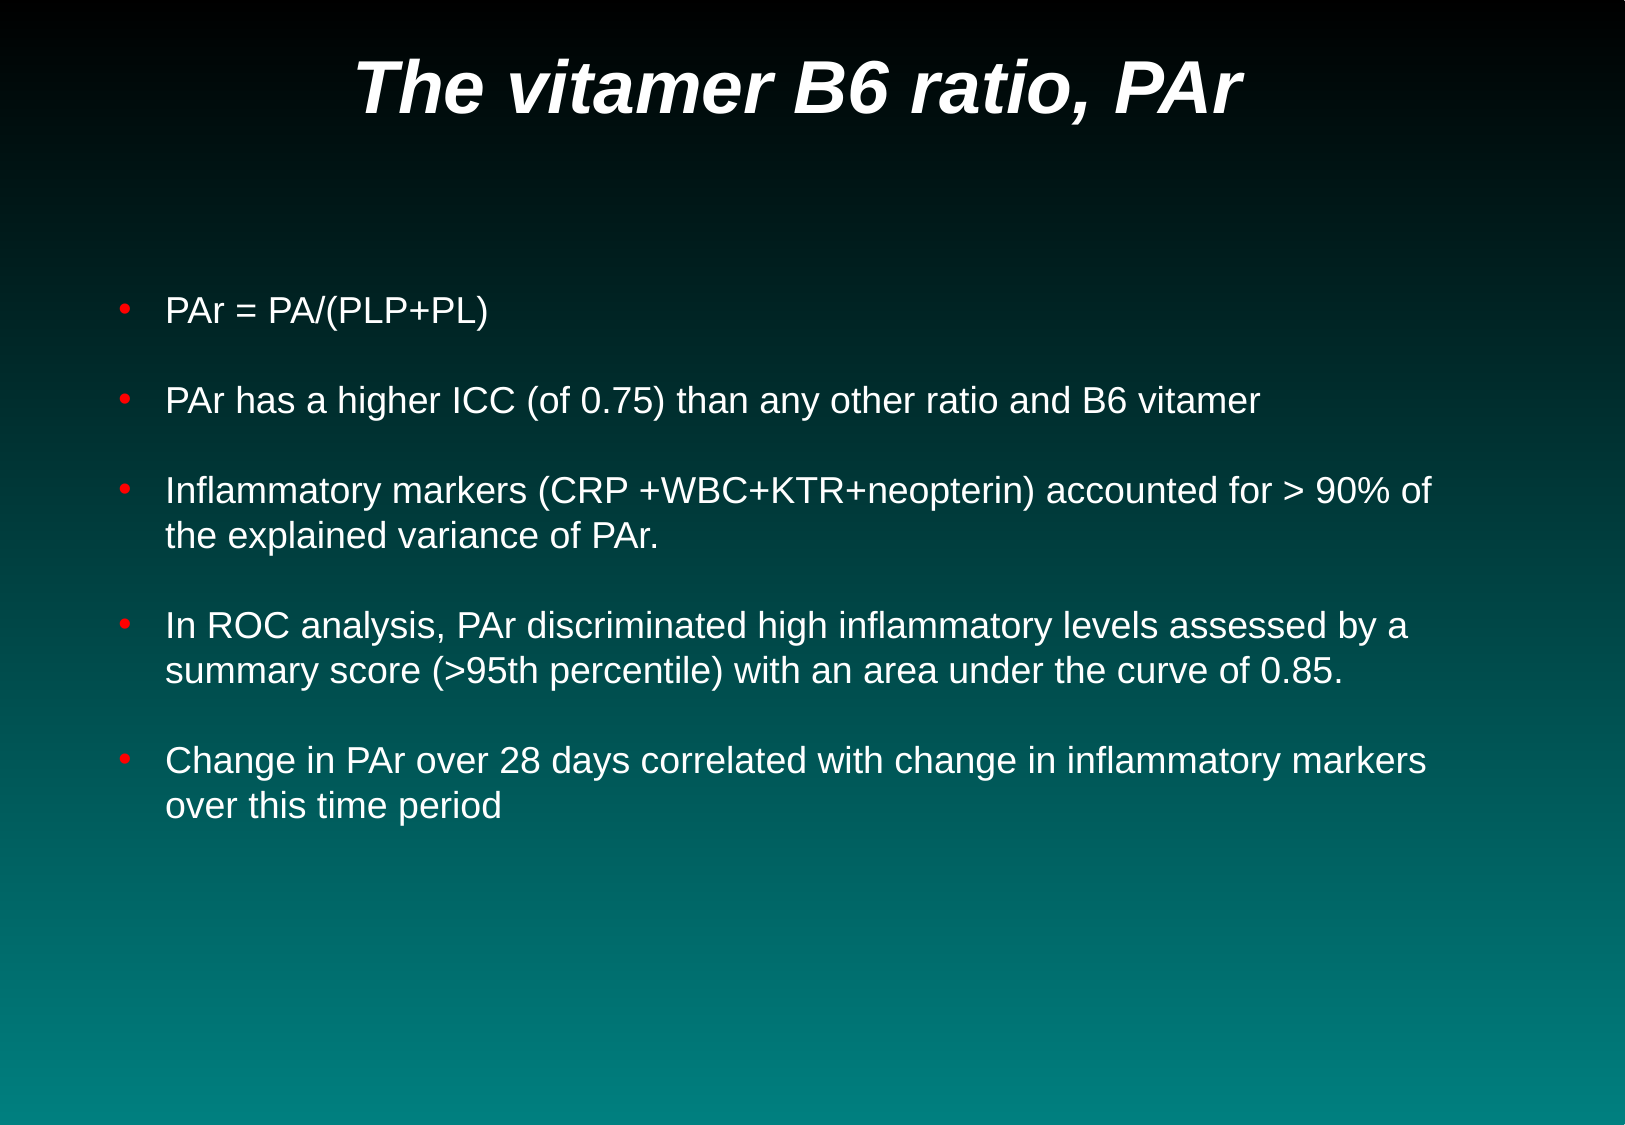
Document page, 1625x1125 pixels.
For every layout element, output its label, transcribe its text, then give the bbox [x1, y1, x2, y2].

text_box PAr = PA/(PLP+PL) PAr has a higher ICC (of 0.75) than any other ratio and B6 vitamer Inflammatory markers (CRP +WBC+KTR+neopterin) accounted for > 90% of the explained variance of PAr. In ROC analysis, PAr discriminated high inflammatory levels assessed by a summary score (>95th percentile) with an area under the curve of 0.85. Change in PAr over 28 days correlated with change in inflammatory markers over this time period [103, 278, 1451, 869]
text_box The vitamer B6 ratio, PAr [337, 30, 1258, 136]
